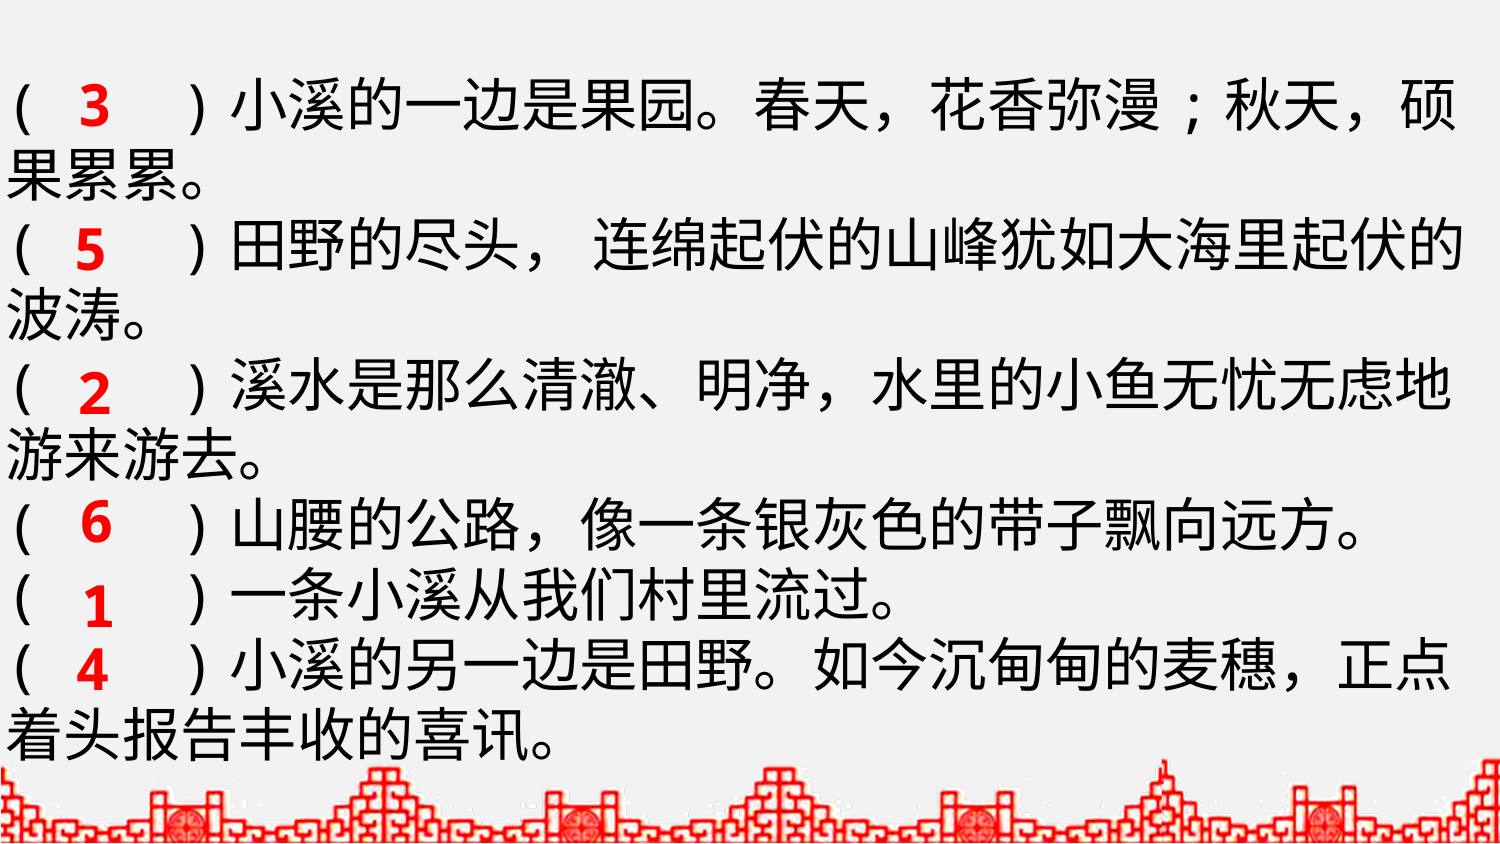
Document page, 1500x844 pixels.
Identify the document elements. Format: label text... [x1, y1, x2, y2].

text_box 4 [60, 624, 125, 710]
text_box 2 [62, 348, 127, 434]
text_box 3 [62, 60, 127, 146]
text_box ( )小溪的一边是果园。春天，花香弥漫;秋天，硕果累累。 ( )田野的尽头， 连绵起伏的山峰犹如大海里起伏的波涛。 ( )溪水是那么清澈、明净，水里的小鱼无忧无虑地游来游去。 ( )山腰的公路，像一条银灰色的带子飘向远方。 ( )一条小溪从我们村里流过。 ( )小溪的另一边是田野。如今沉甸甸的麦穗，正点着头报告丰收的喜讯。 [0, 60, 1483, 776]
text_box 1 [66, 561, 125, 624]
text_box 5 [58, 204, 123, 290]
text_box 6 [64, 476, 129, 561]
